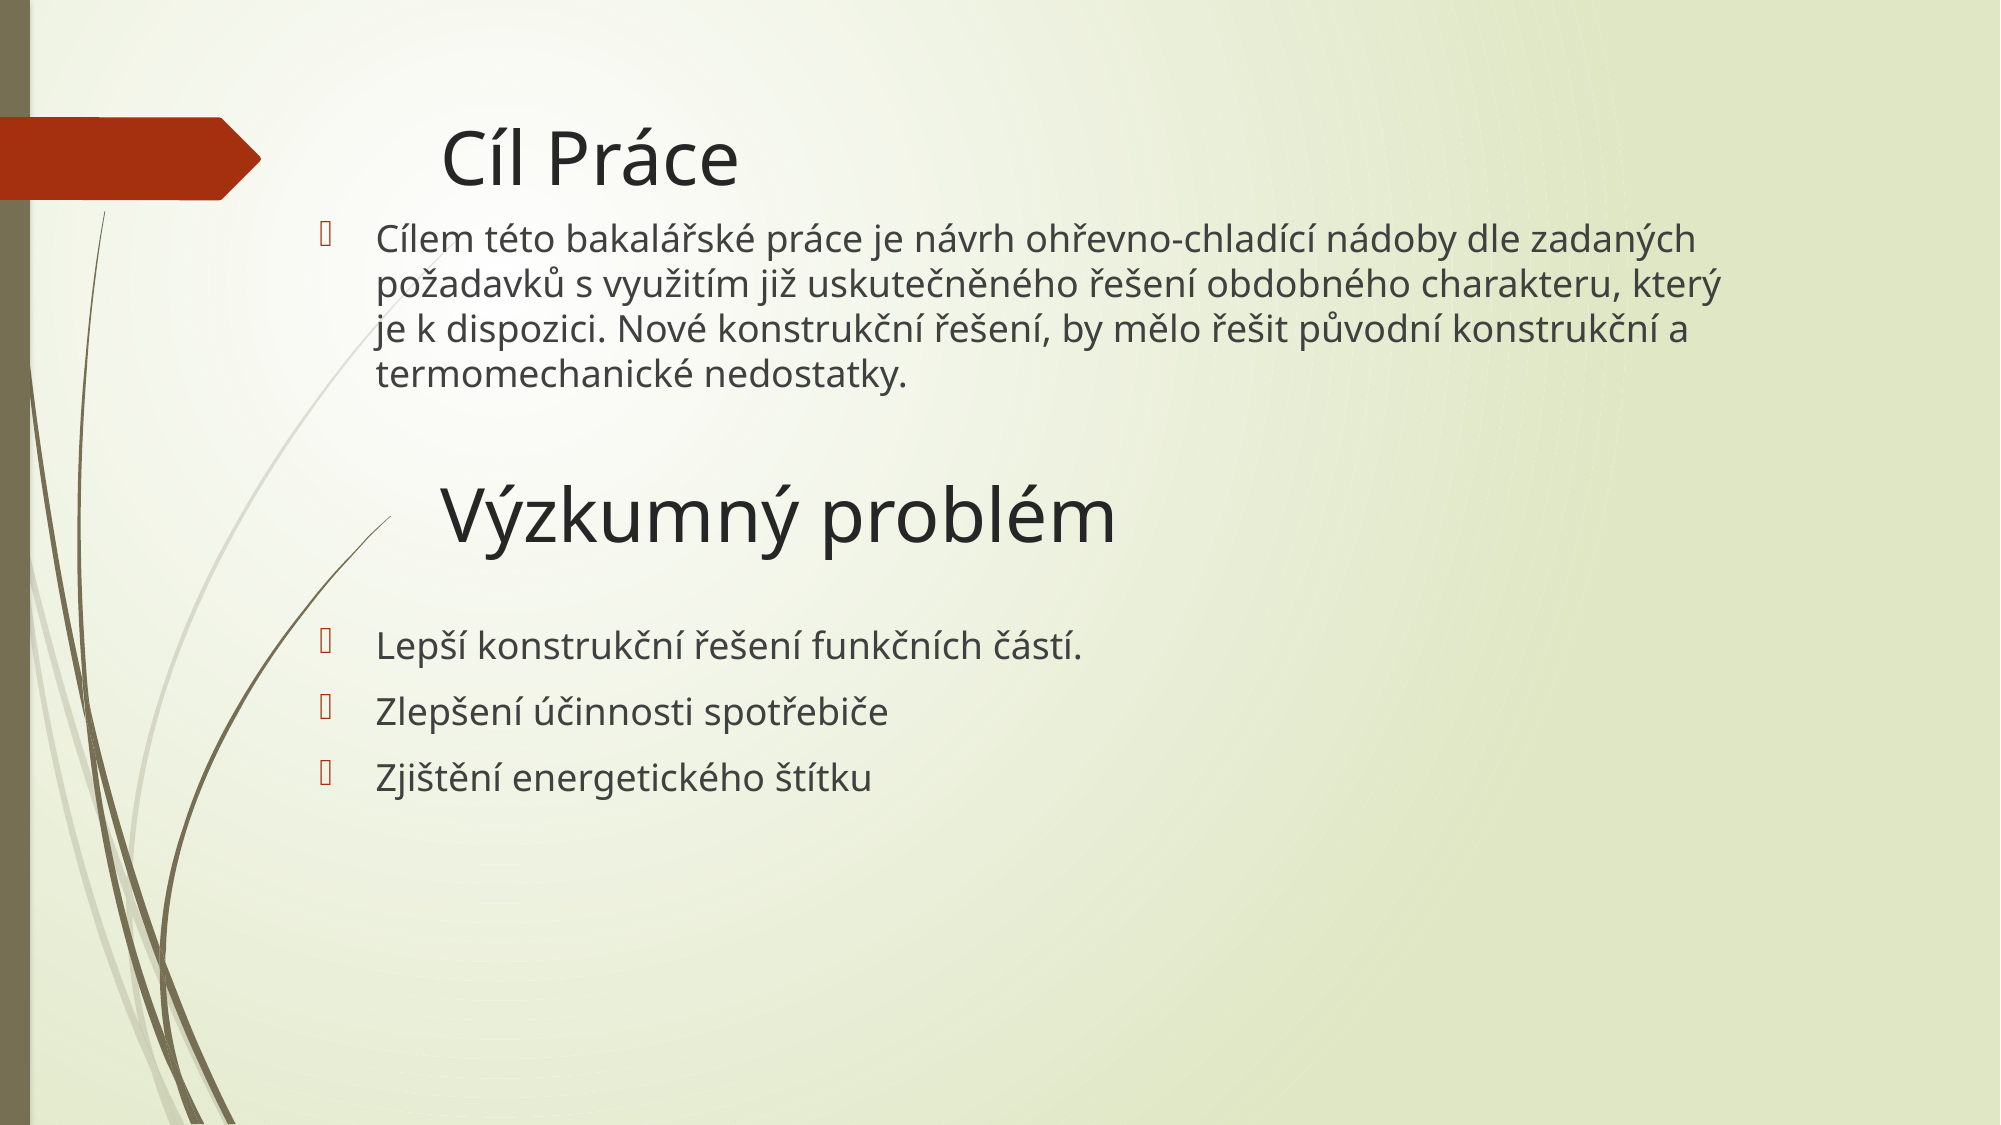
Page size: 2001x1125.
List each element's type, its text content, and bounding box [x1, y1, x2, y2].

text_box Lepší konstrukční řešení funkčních částí. Zlepšení účinnosti spotřebiče Zjištění energetického štítku [304, 614, 1767, 841]
list Cílem této bakalářské práce je návrh ohřevno-chladící nádoby dle zadaných požadavků s využitím již uskutečněného řešení obdobného charakteru, který je k dispozici. Nové konstrukční řešení, by mělo řešit původní konstrukční a termomechanické nedostatky. [304, 207, 1767, 434]
text_box Výzkumný problém [425, 459, 1888, 670]
title Cíl Práce [425, 102, 1888, 313]
